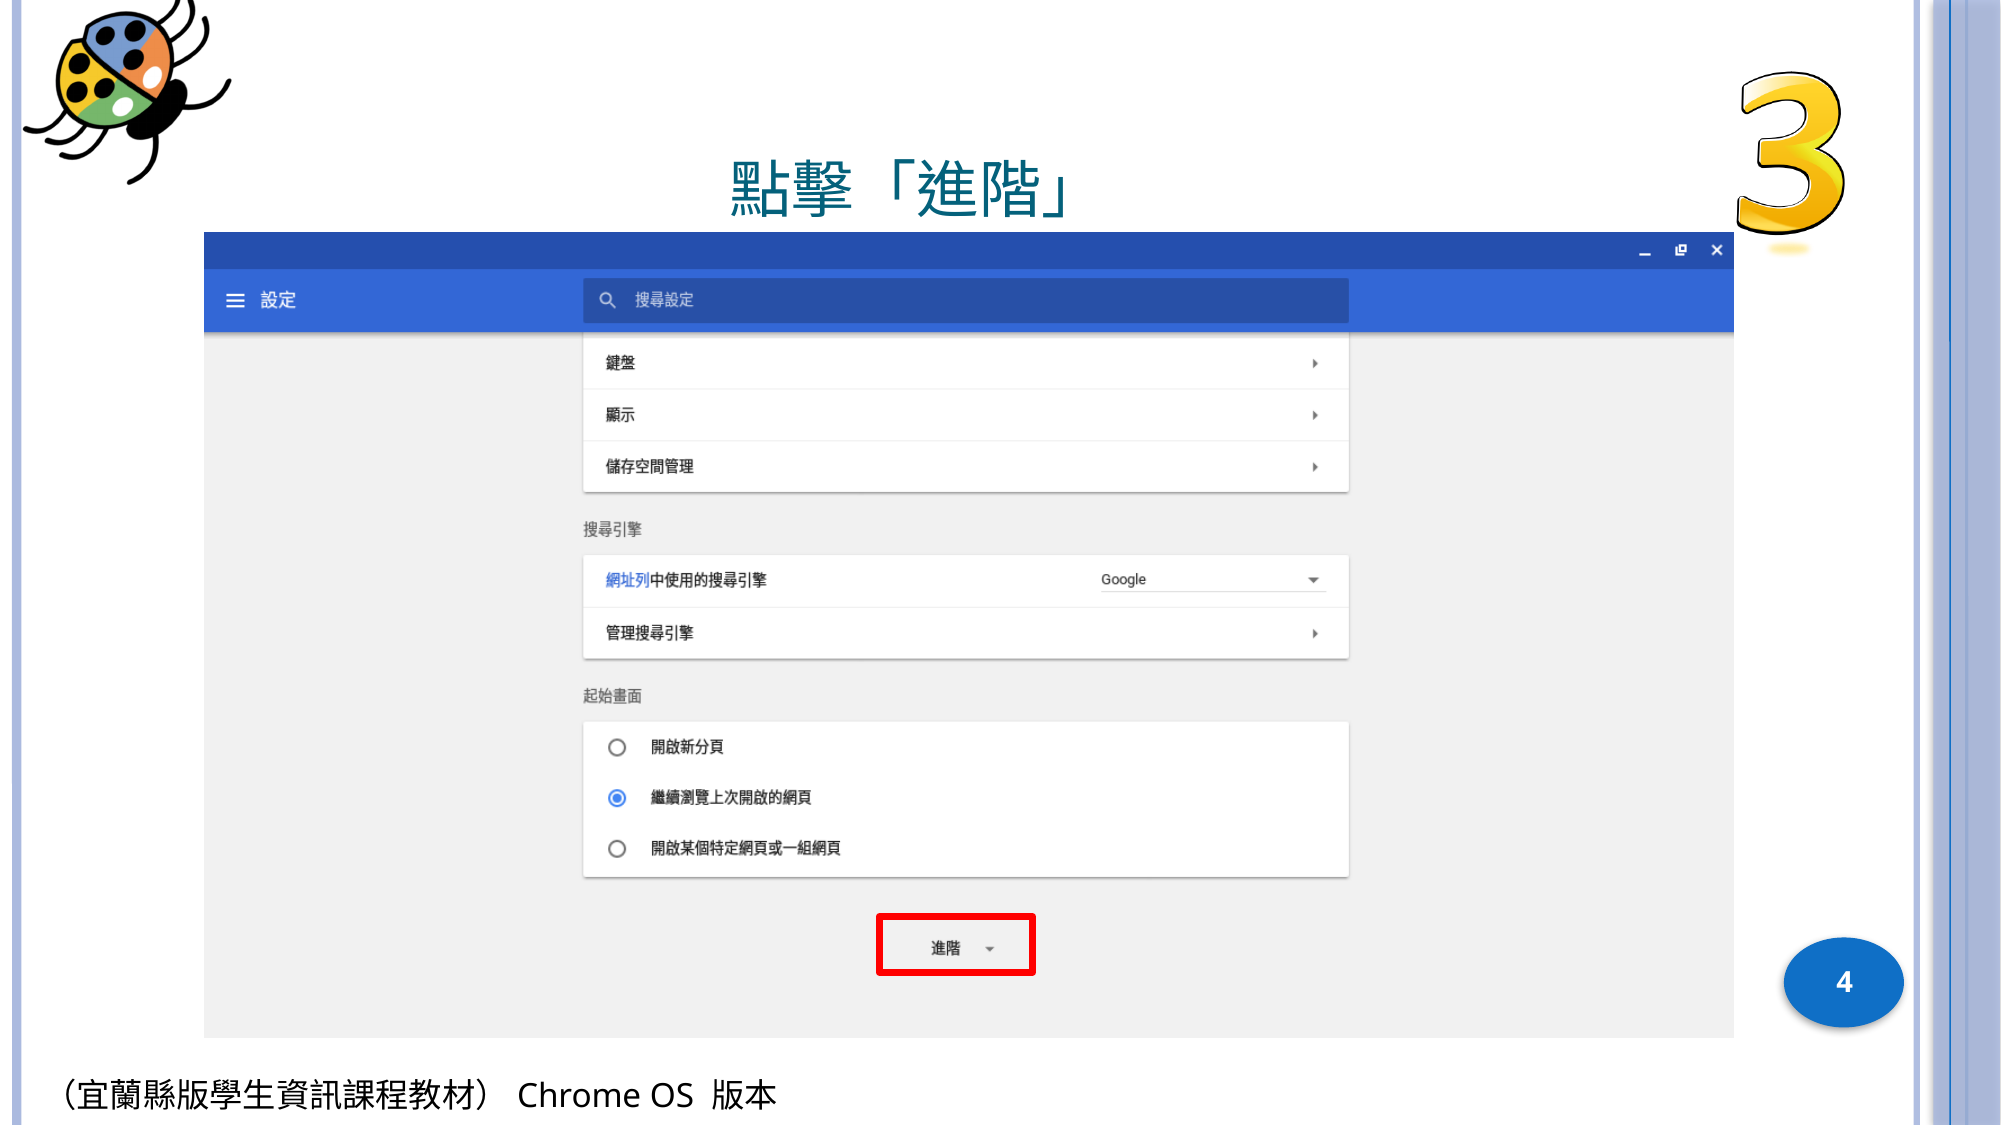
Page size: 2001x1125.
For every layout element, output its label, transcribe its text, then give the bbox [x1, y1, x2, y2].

slide_number 4 [1777, 940, 1912, 1027]
title 點擊「進階」 [99, 45, 1734, 233]
picture [1735, 71, 1846, 258]
picture [2, 0, 240, 205]
picture [204, 232, 1734, 1039]
